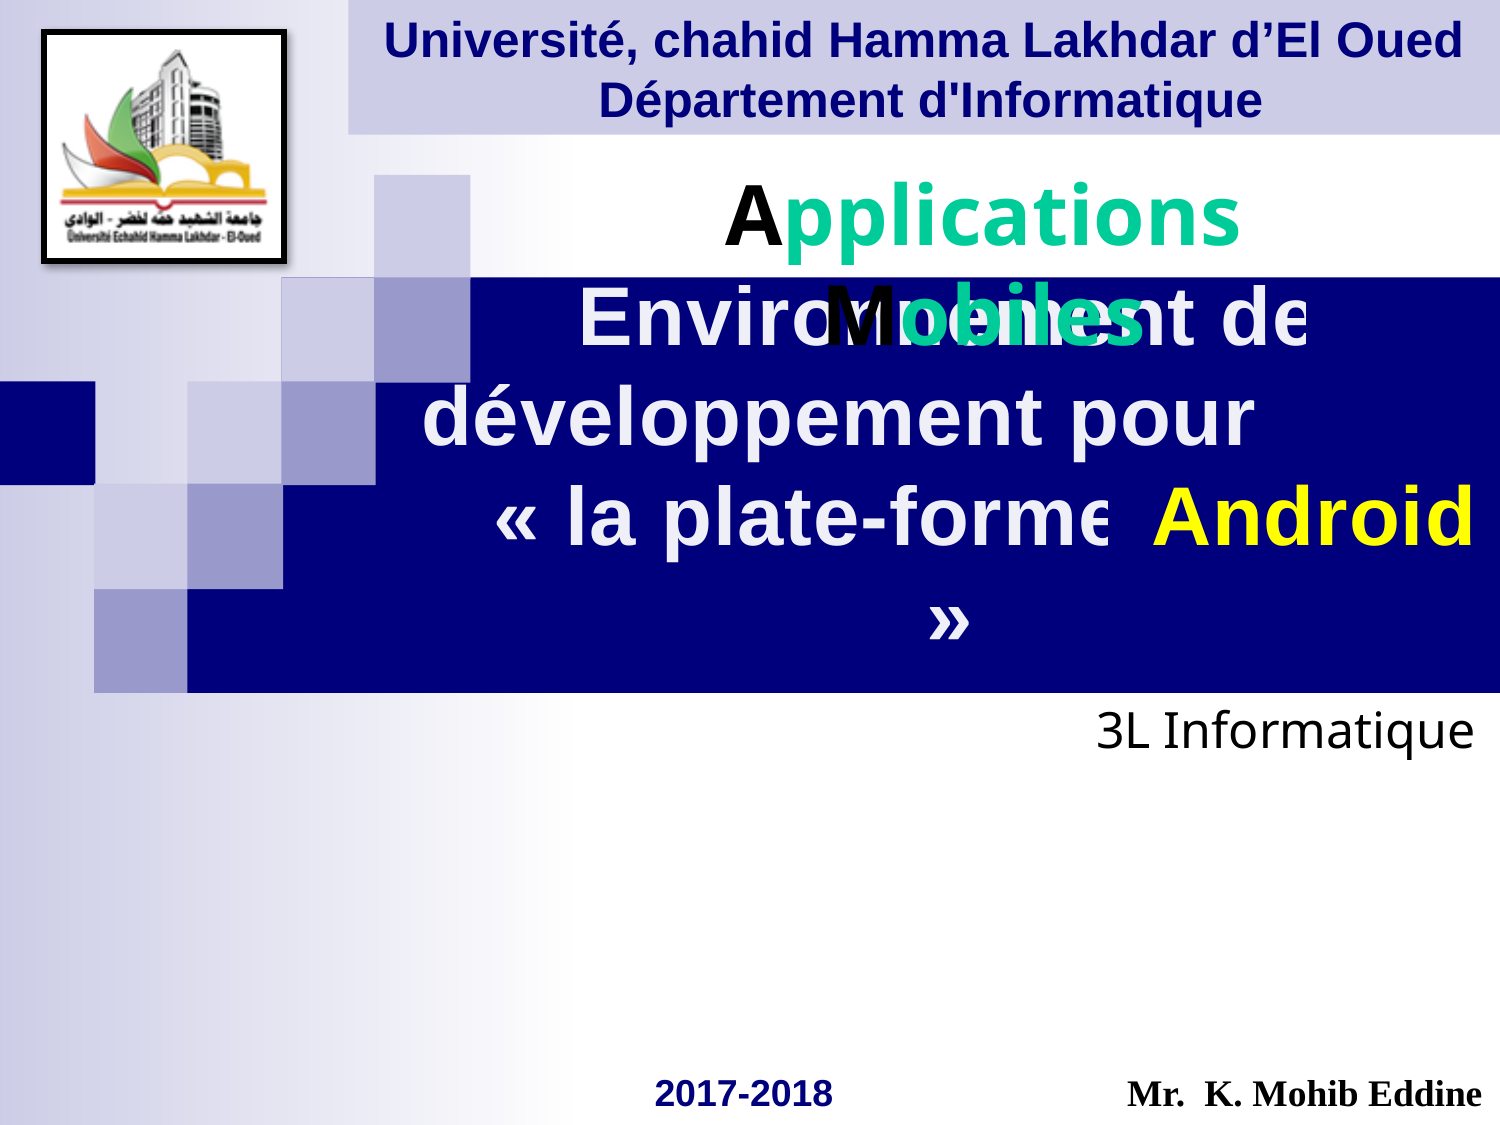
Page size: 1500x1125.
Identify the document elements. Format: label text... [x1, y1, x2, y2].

picture [46, 34, 281, 258]
title Environnement de développement pour « la plate-forme Android » [398, 280, 1500, 644]
text_box Université, chahid Hamma Lakhdar d’El Oued Département d'Informatique [348, 0, 1500, 135]
text_box 2017-2018 Mr. K. Mohib Eddine [448, 1061, 1498, 1122]
text_box 3L Informatique [1080, 691, 1491, 767]
text_box Applications Mobiles [555, 154, 1412, 370]
